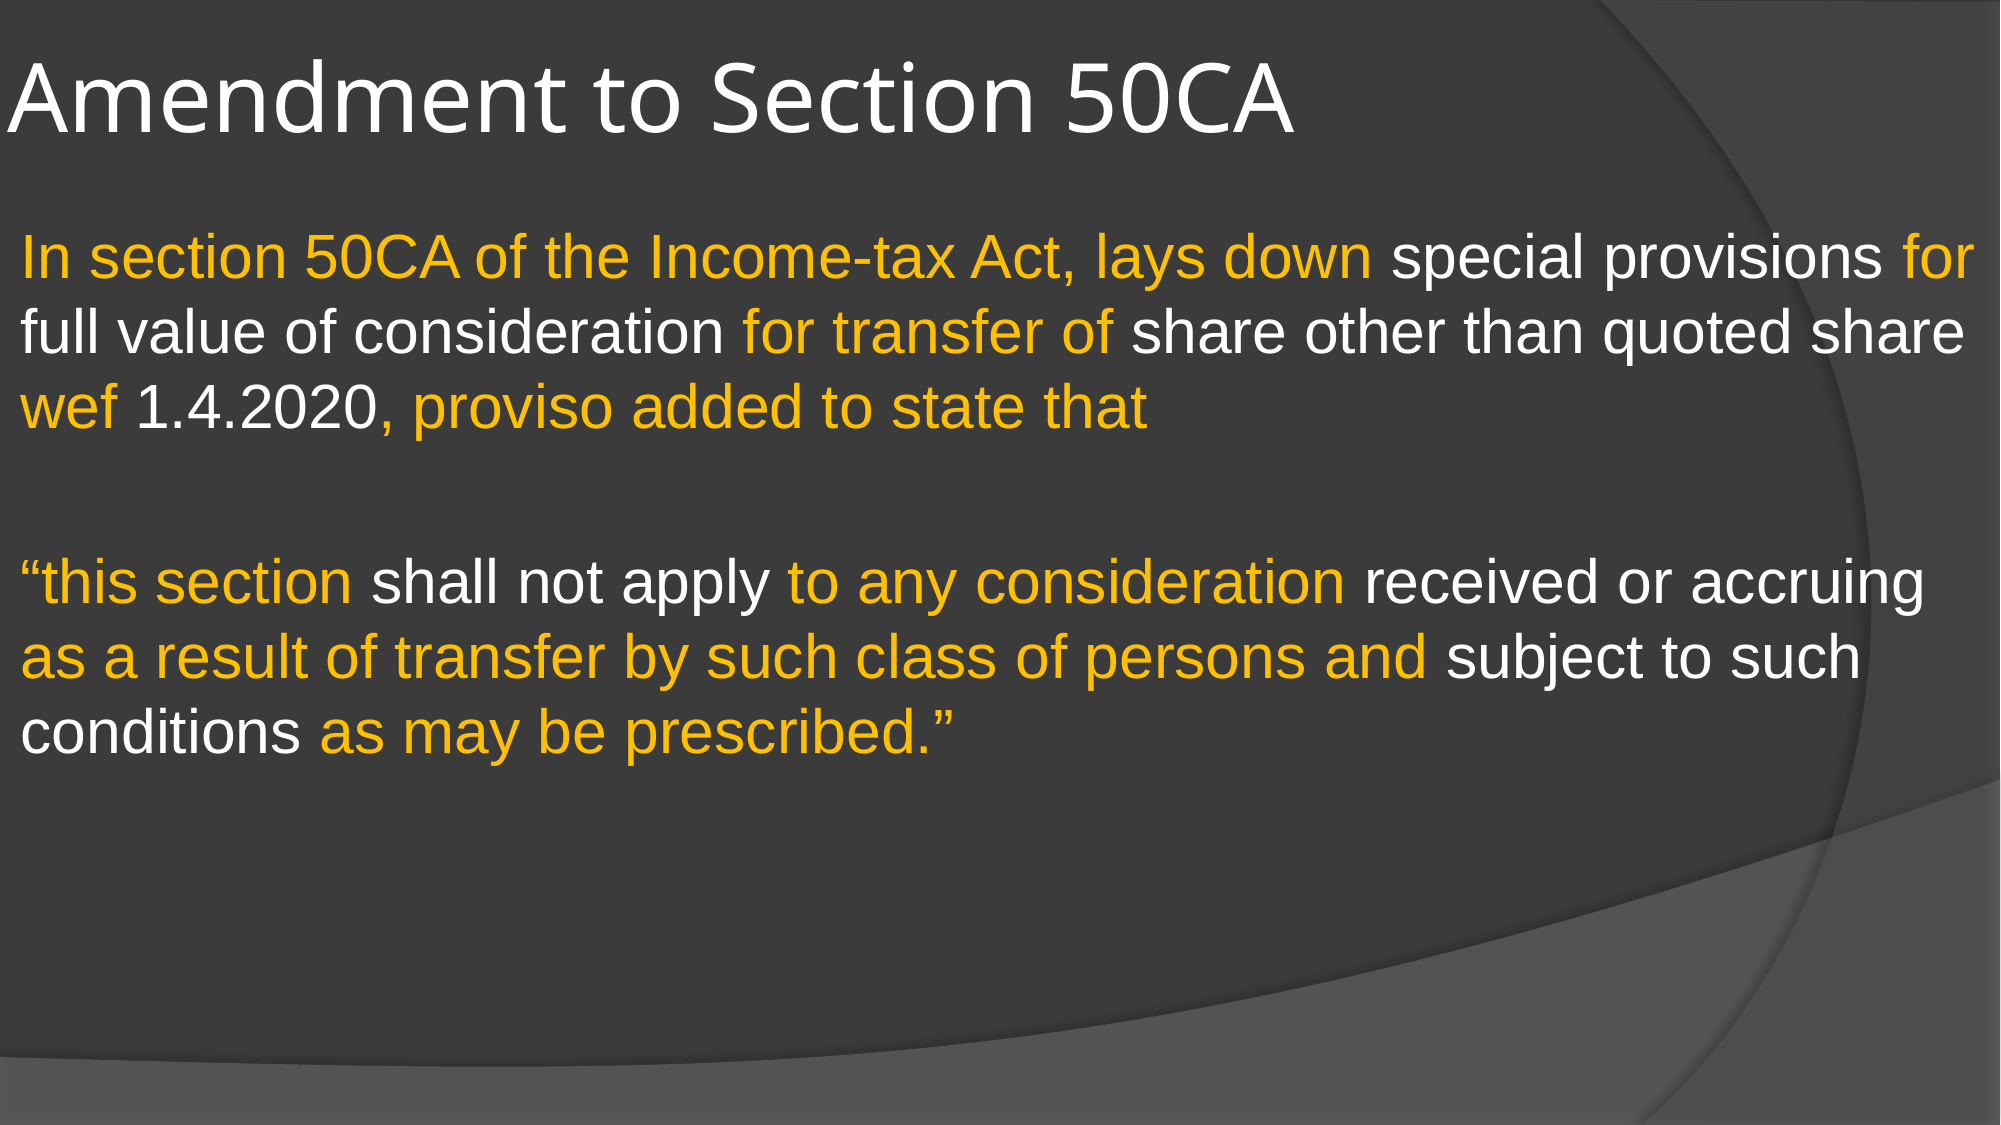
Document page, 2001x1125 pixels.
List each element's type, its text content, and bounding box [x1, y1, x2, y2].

list In section 50CA of the Income-tax Act, lays down special provisions for full value of consideration for transfer of share other than quoted share wef 1.4.2020, proviso added to state that “this section shall not apply to any consideration received or accruing as a result of transfer by such class of persons and subject to such conditions as may be prescribed.” [0, 208, 2000, 1125]
title Amendment to Section 50CA [0, 0, 2000, 188]
